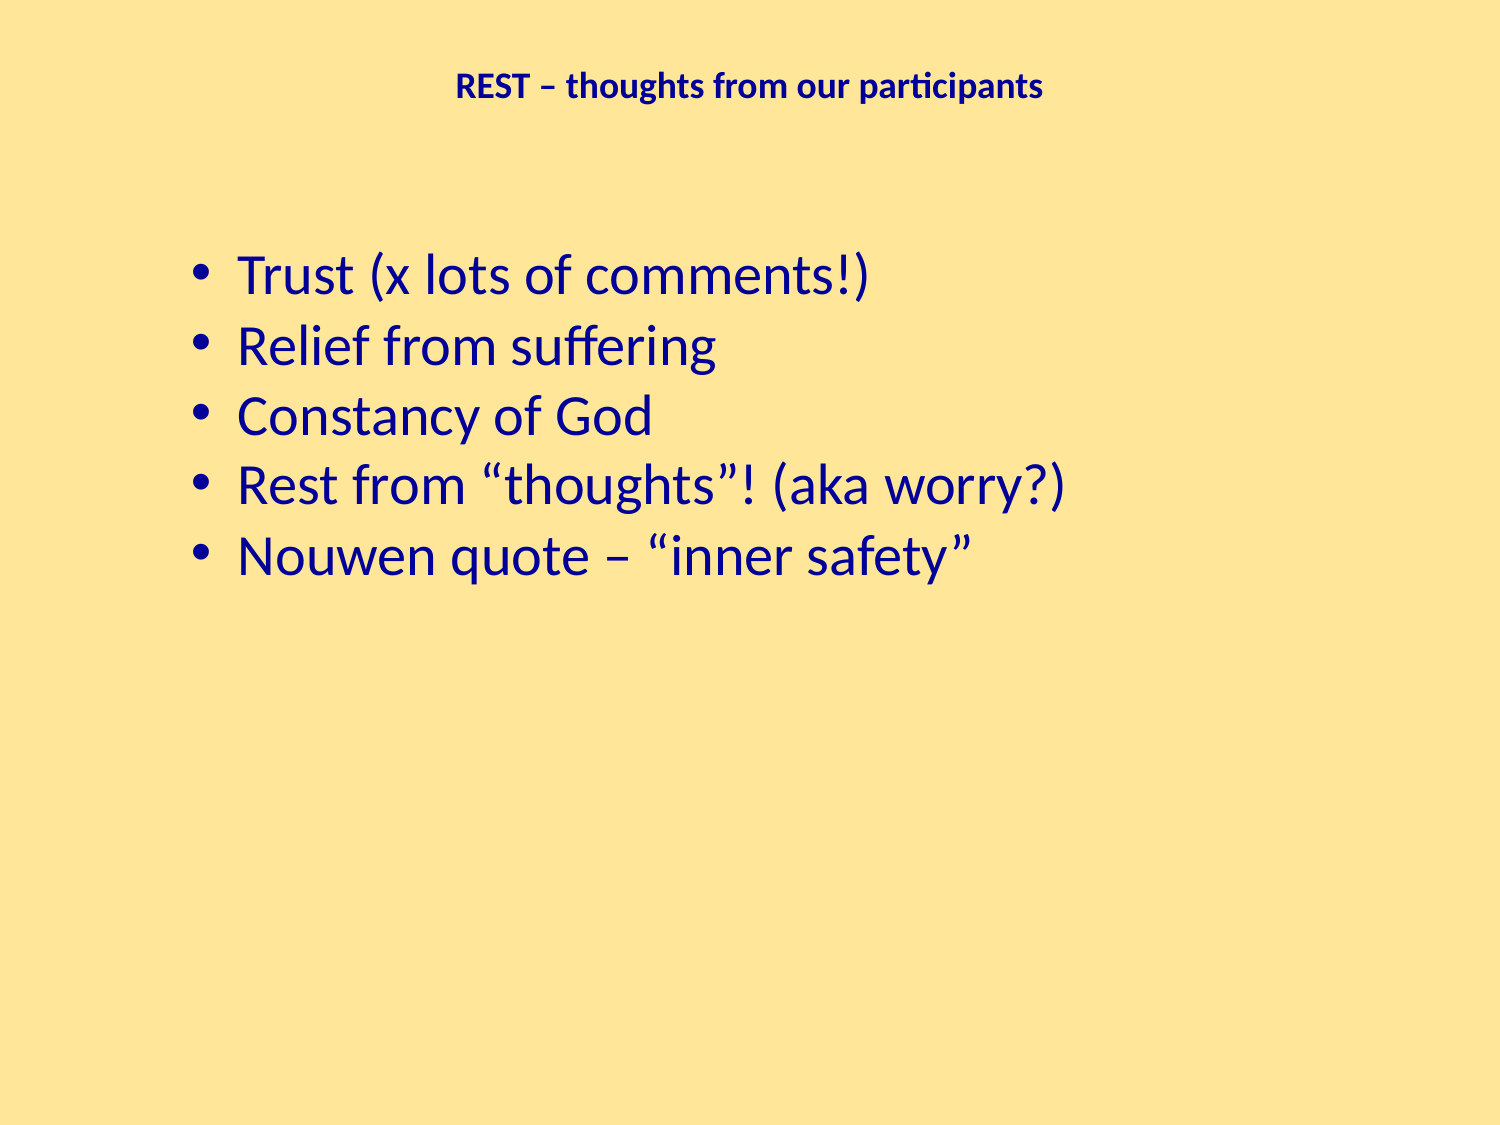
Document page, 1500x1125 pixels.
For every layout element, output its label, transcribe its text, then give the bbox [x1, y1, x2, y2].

text_box Trust (x lots of comments!) Relief from suffering Constancy of God Rest from “thoughts”! (aka worry?) Nouwen quote – “inner safety” [176, 229, 1324, 594]
text_box REST – thoughts from our participants [101, 53, 1398, 114]
